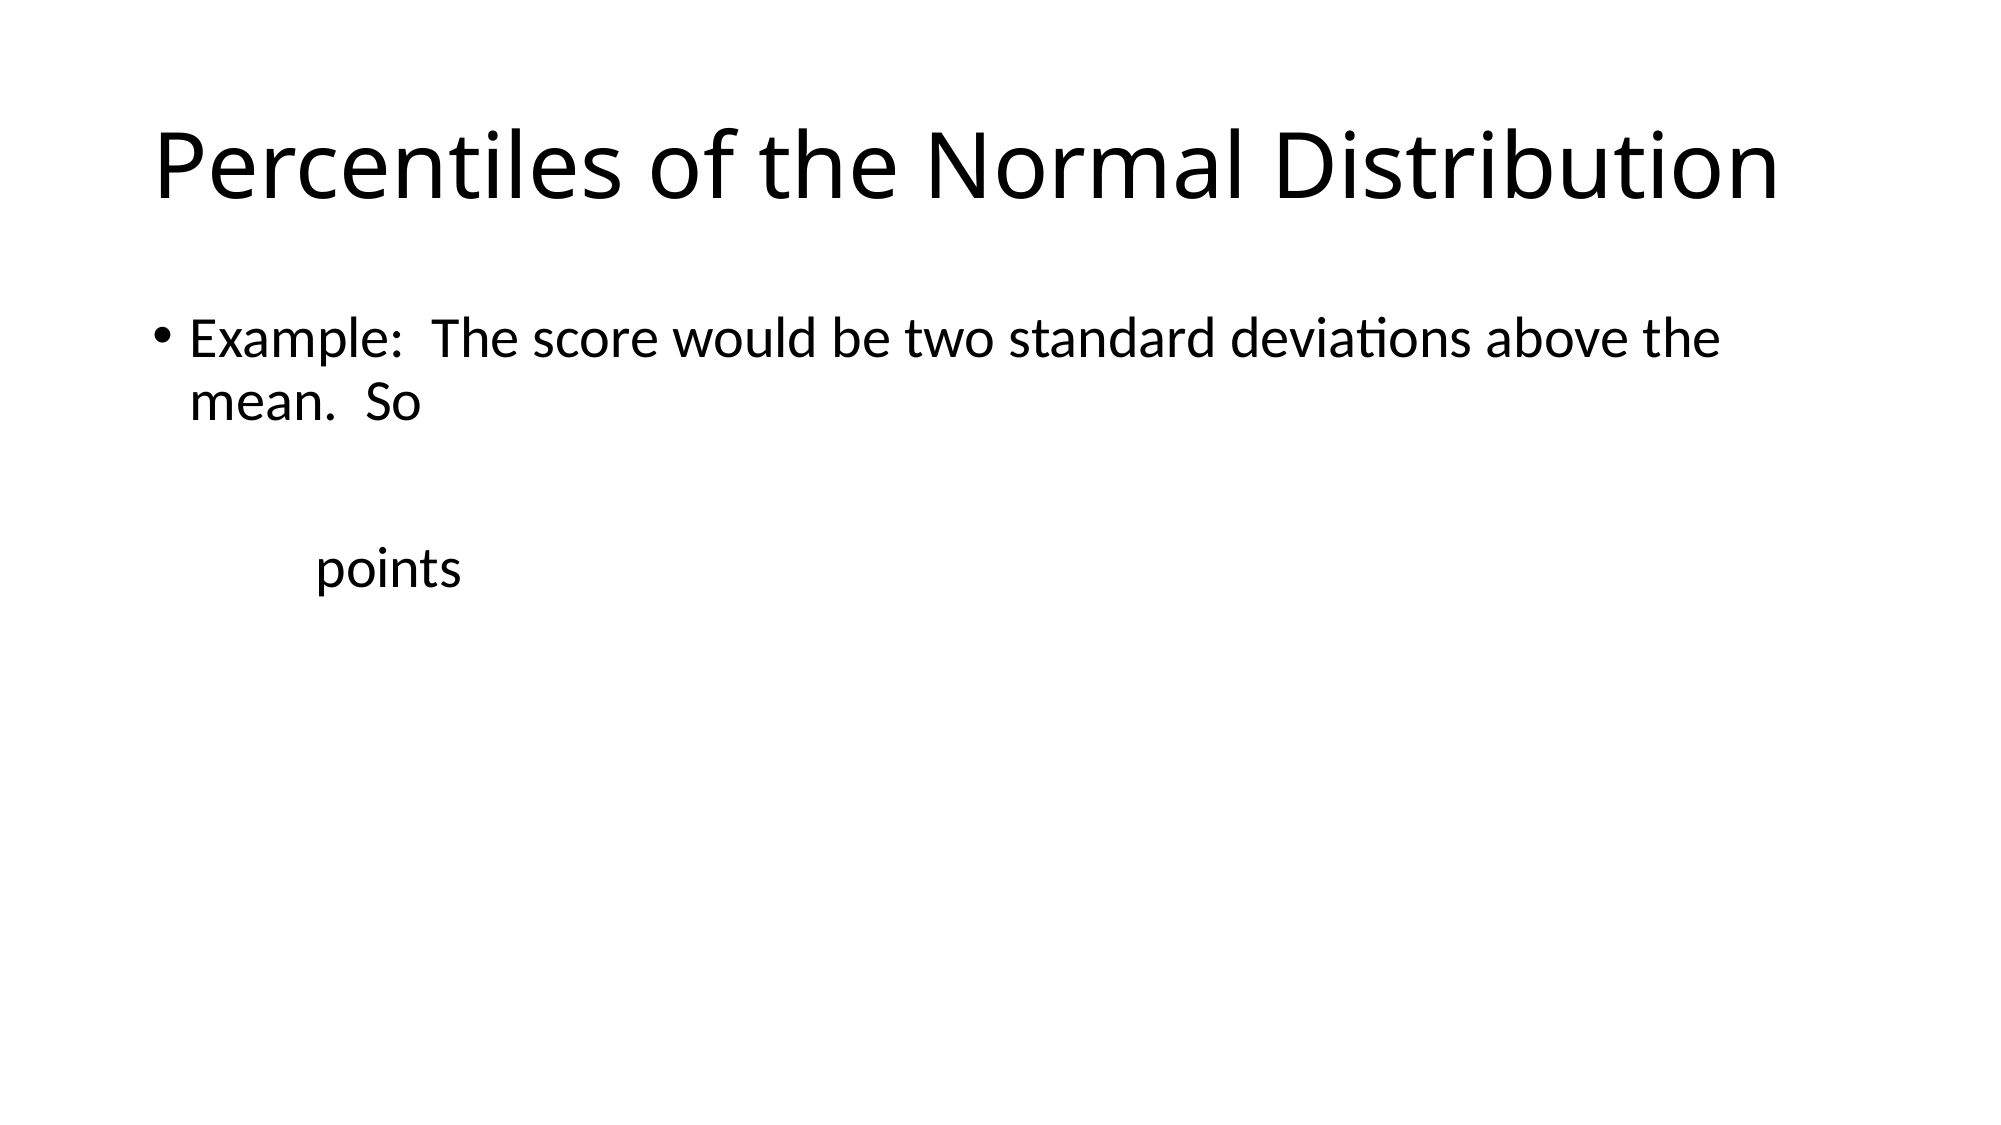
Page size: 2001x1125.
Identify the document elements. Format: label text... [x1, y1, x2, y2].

title Percentiles of the Normal Distribution [137, 59, 1863, 278]
